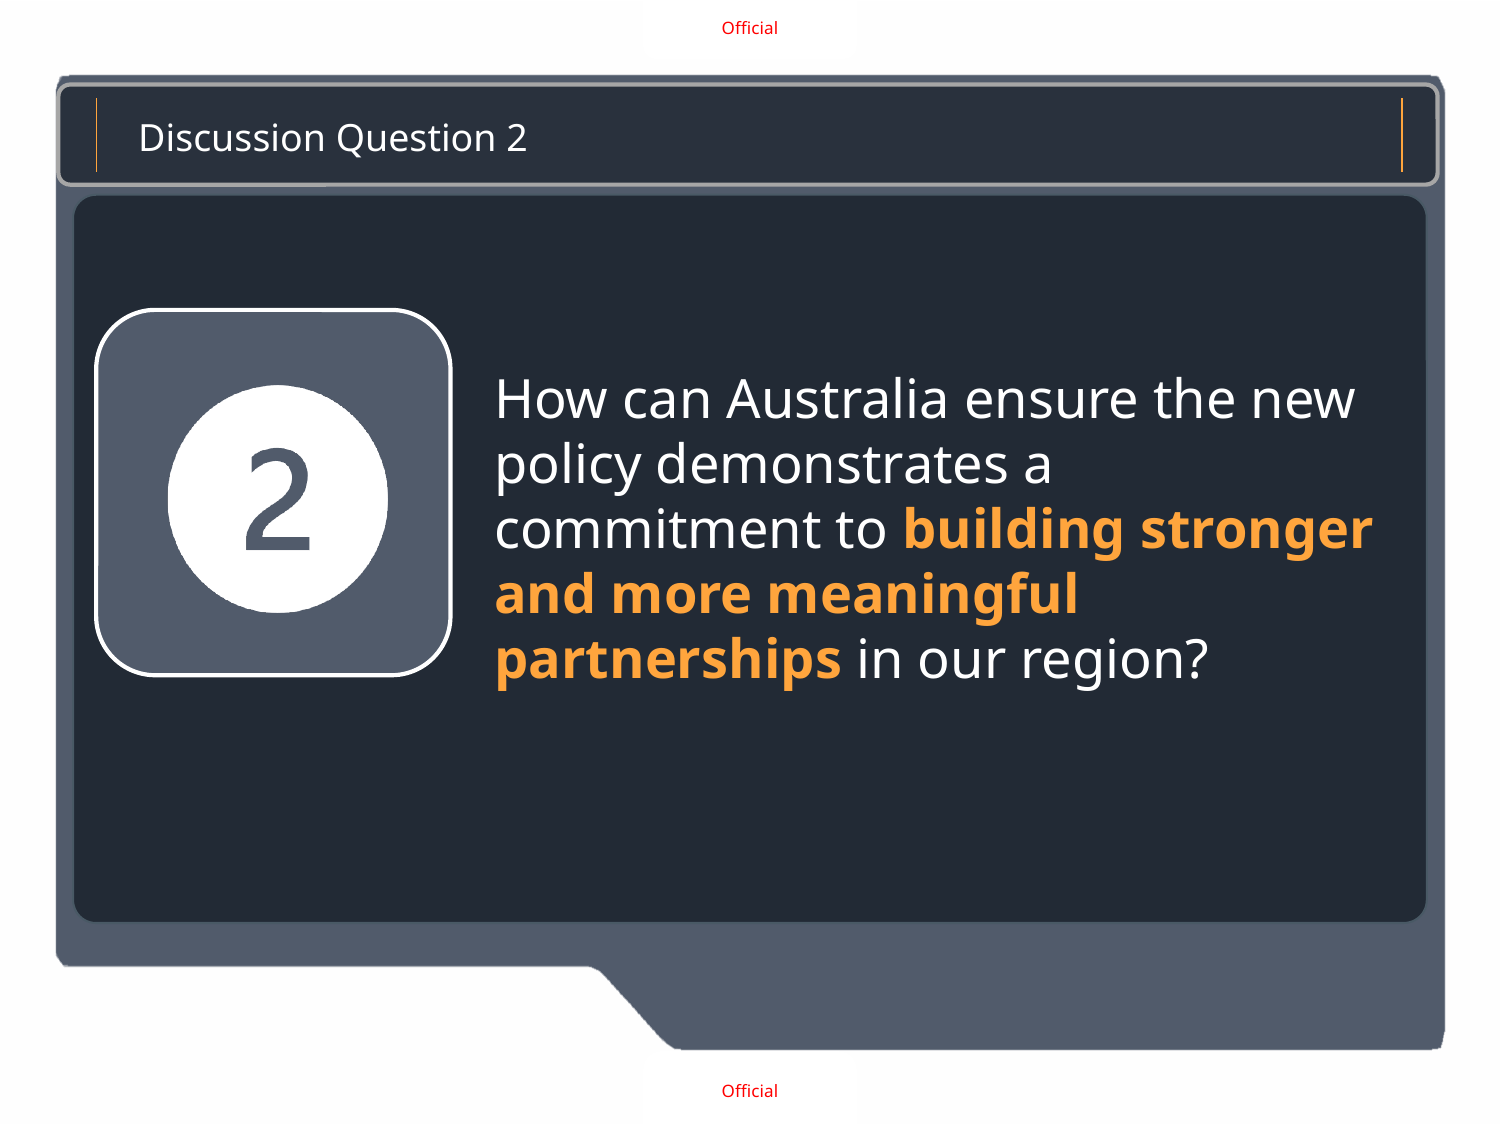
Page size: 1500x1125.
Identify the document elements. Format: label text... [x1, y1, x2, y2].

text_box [95, 309, 451, 676]
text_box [58, 84, 1438, 185]
picture [0, 0, 1500, 1125]
text_box How can Australia ensure the new policy demonstrates a commitment to building stronger and more meaningful partnerships in our region? [488, 358, 1403, 696]
